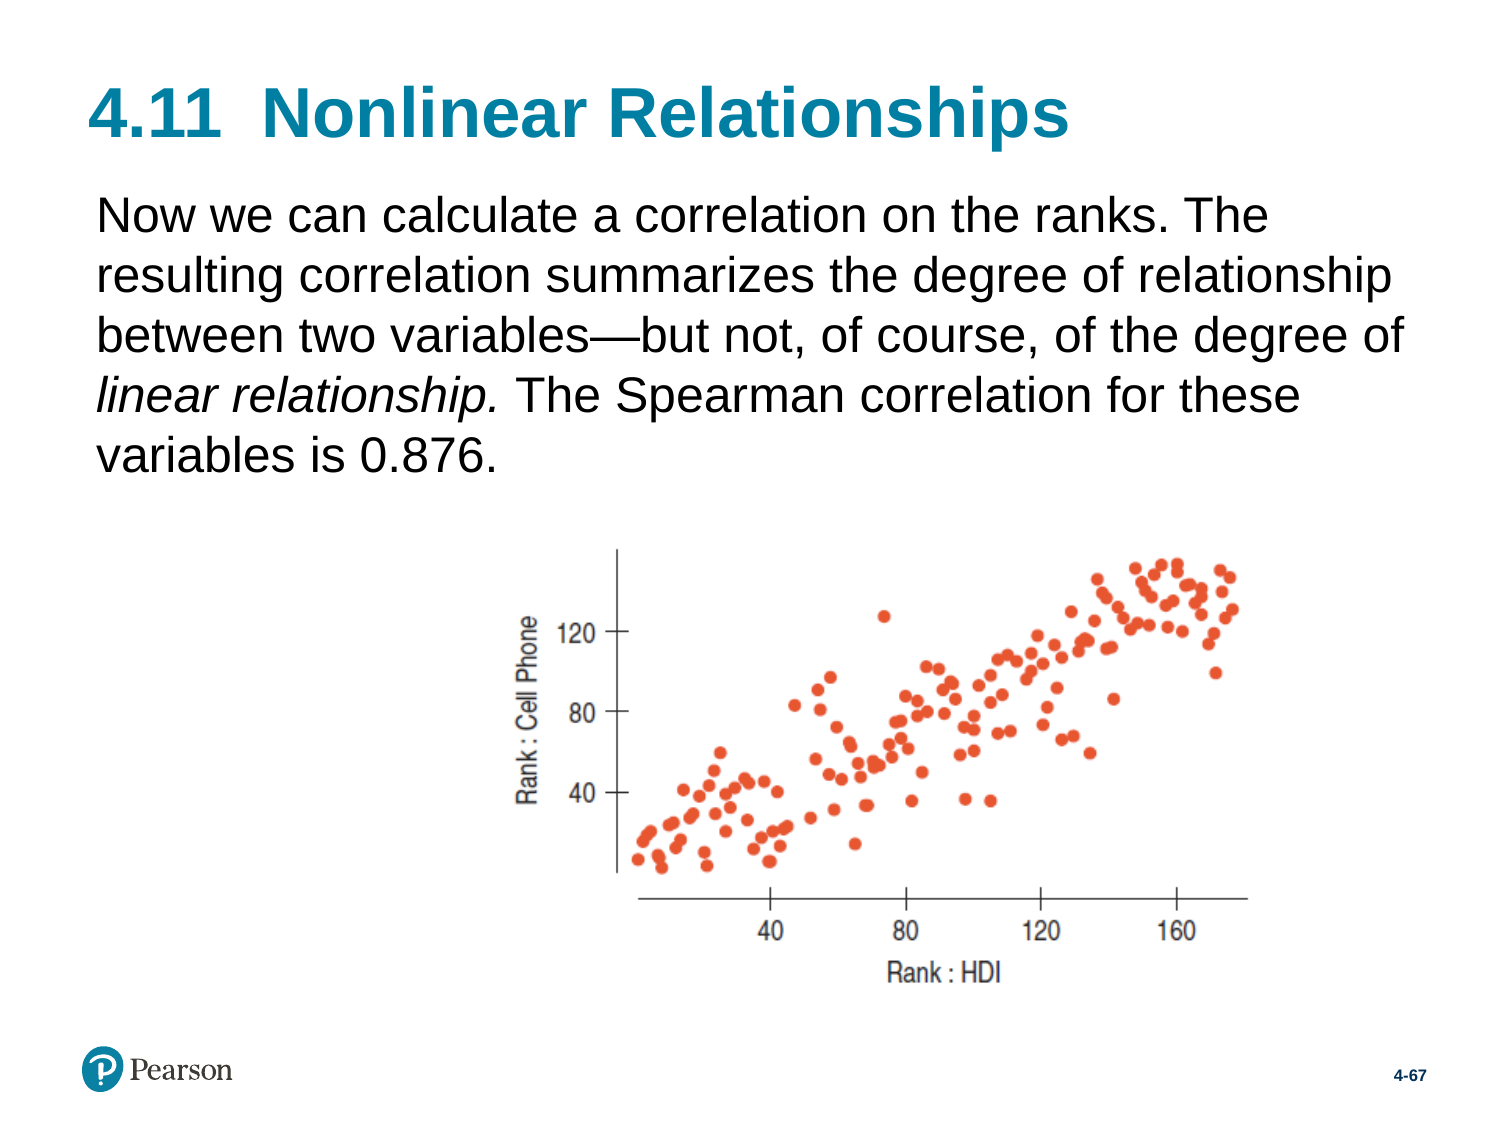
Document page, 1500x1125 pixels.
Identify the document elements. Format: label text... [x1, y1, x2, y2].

slide_number 4-67 [1393, 1064, 1465, 1086]
picture [493, 515, 1268, 1011]
title 4.11 Nonlinear Relationships [88, 68, 1465, 249]
text_box Now we can calculate a correlation on the ranks. The resulting correlation summarizes the degree of relationship between two variables—but not, of course, of the degree of linear relationship. The Spearman correlation for these variables is 0.876. [81, 174, 1463, 490]
